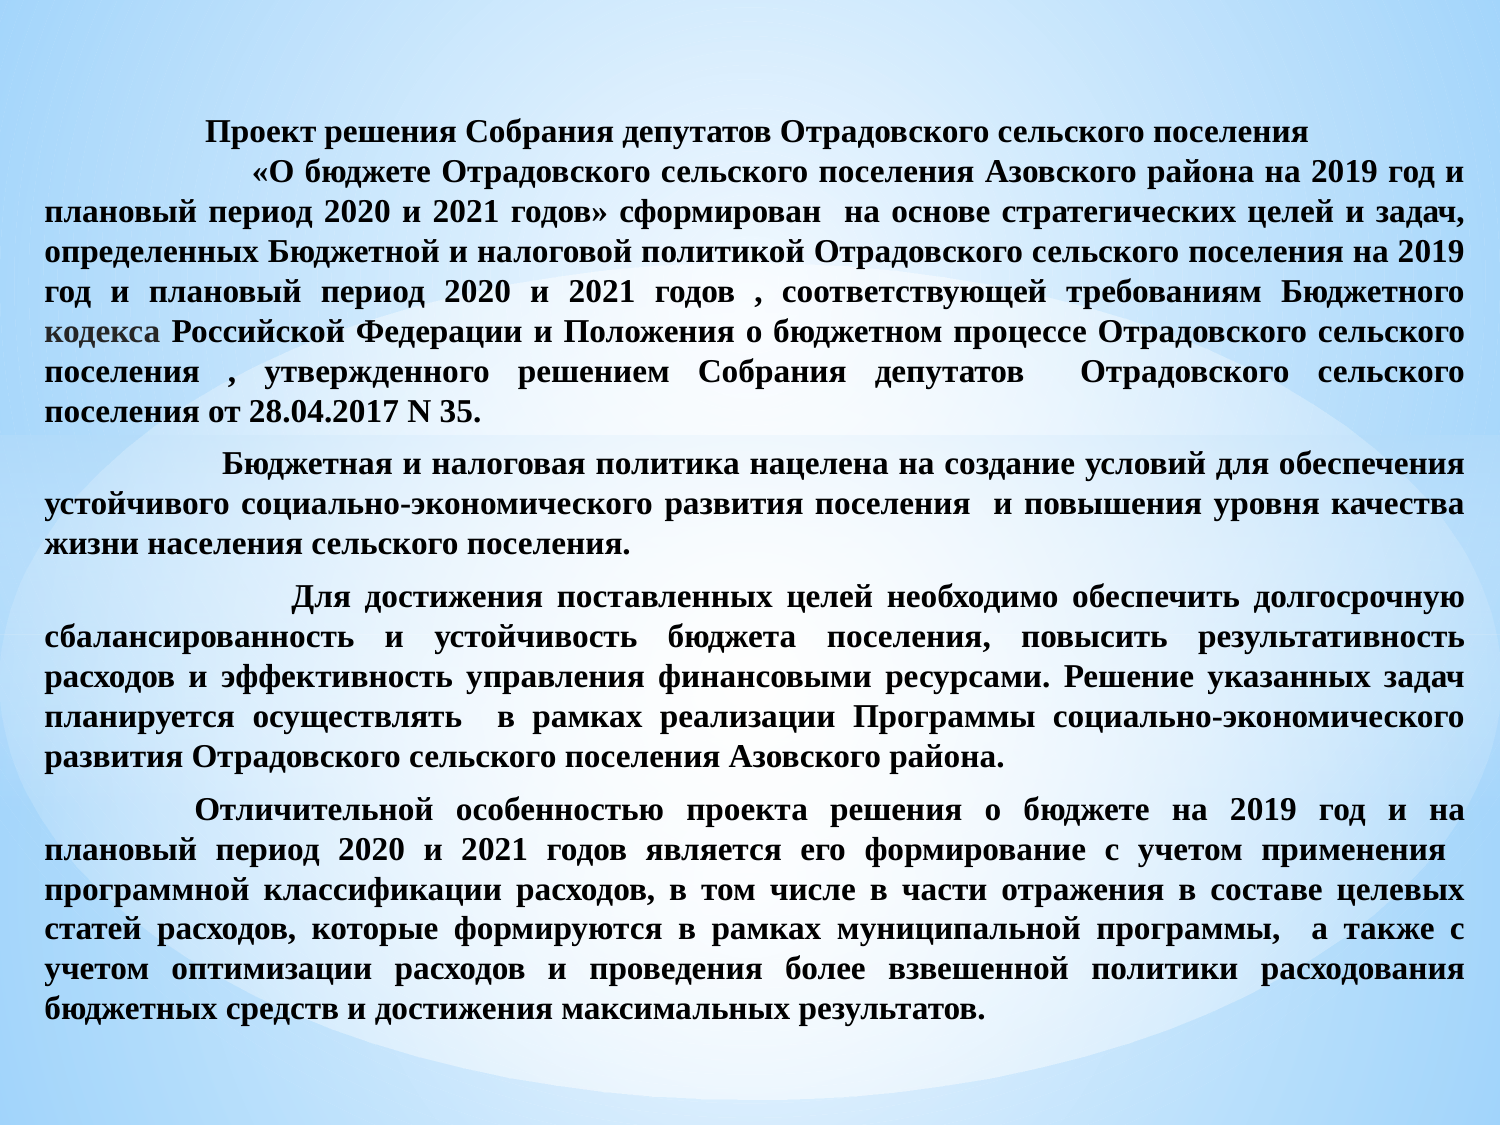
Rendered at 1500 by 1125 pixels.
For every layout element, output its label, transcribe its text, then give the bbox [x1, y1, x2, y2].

subtitle Проект решения Собрания депутатов Отрадовского сельского поселения «О бюджете Отрадовского сельского поселения Азовского района на 2019 год и плановый период 2020 и 2021 годов» сформирован на основе стратегических целей и задач, определенных Бюджетной и налоговой политикой Отрадовского сельского поселения на 2019 год и плановый период 2020 и 2021 годов , соответствующей требованиям Бюджетного кодекса Российской Федерации и Положения о бюджетном процессе Отрадовского сельского поселения , утвержденного решением Собрания депутатов Отрадовского сельского поселения от 28.04.2017 N 35. Бюджетная и налоговая политика нацелена на создание условий для обеспечения устойчивого социально-экономического развития поселения и повышения уровня качества жизни населения сельского поселения. Для достижения поставленных целей необходимо обеспечить долгосрочную сбалансированность и устойчивость бюджета поселения, повысить результативность расходов и эффективность управления финансовыми ресурсами. Решение указанных задач планируется осуществлять в рамках реализации Программы социально-экономического развития Отрадовского сельского поселения Азовского района. Отличительной особенностью проекта решения о бюджете на 2019 год и на плановый период 2020 и 2021 годов является его формирование с учетом применения программной классификации расходов, в том числе в части отражения в составе целевых статей расходов, которые формируются в рамках муниципальной программы, а также с учетом оптимизации расходов и проведения более взвешенной политики расходования бюджетных средств и достижения максимальных результатов. [29, 101, 1483, 1047]
